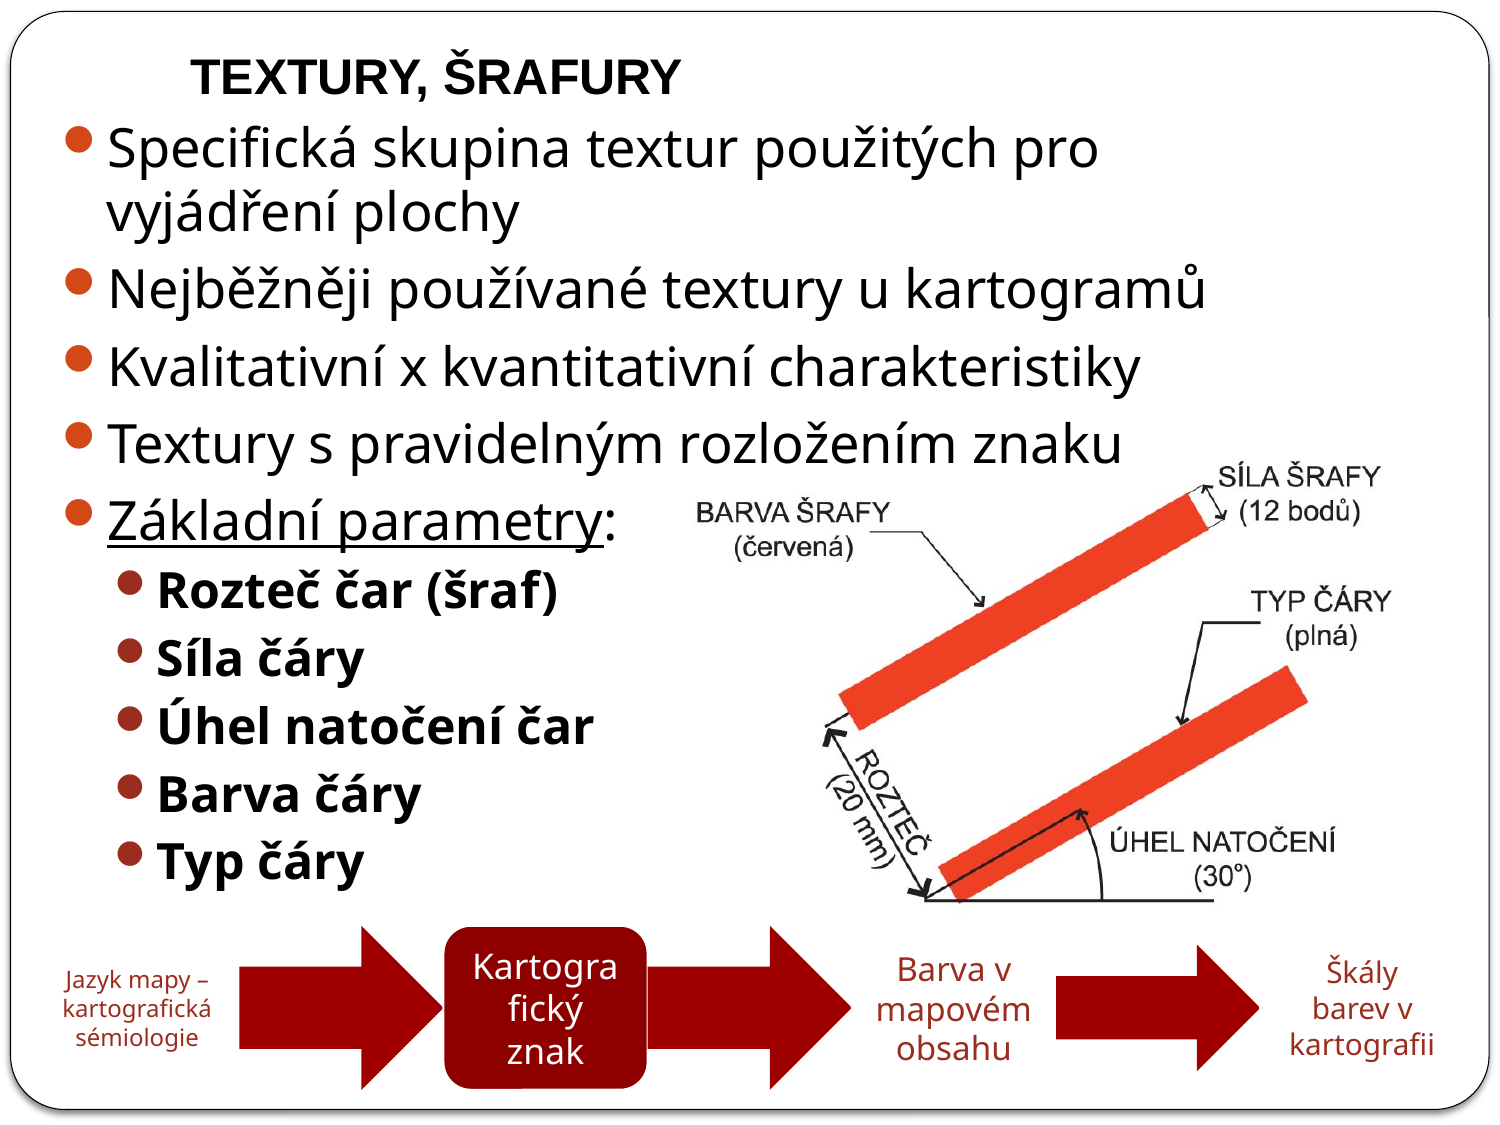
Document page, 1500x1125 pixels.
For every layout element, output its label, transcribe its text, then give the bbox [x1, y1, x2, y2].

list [679, 409, 1407, 923]
list Specifická skupina textur použitých pro vyjádření plochy Nejběžněji používané textury u kartogramů Kvalitativní x kvantitativní charakteristiky Textury s pravidelným rozložením znaku Základní parametry: Rozteč čar (šraf) Síla čáry Úhel natočení čar Barva čáry Typ čáry [46, 105, 1348, 923]
title TEXTURY, ŠRAFURY [175, 0, 1418, 120]
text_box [34, 925, 1465, 1091]
